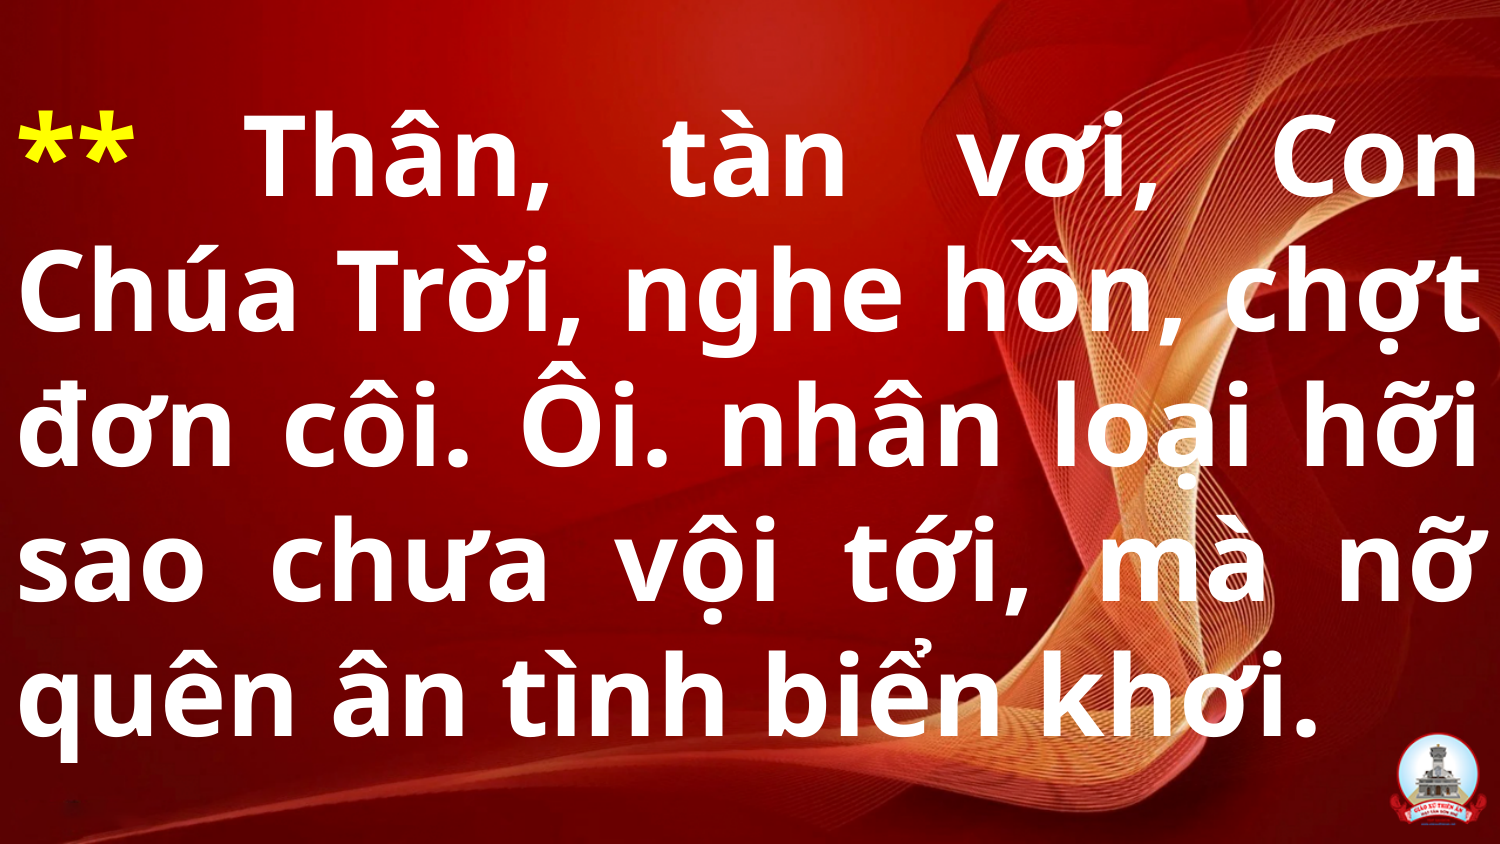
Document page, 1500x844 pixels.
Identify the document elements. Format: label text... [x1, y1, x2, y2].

title ** Thân, tàn vơi, Con Chúa Trời, nghe hồn, chợt đơn côi. Ôi. nhân loại hỡi sao chưa vội tới, mà nỡ quên ân tình biển khơi. [0, 0, 1500, 844]
